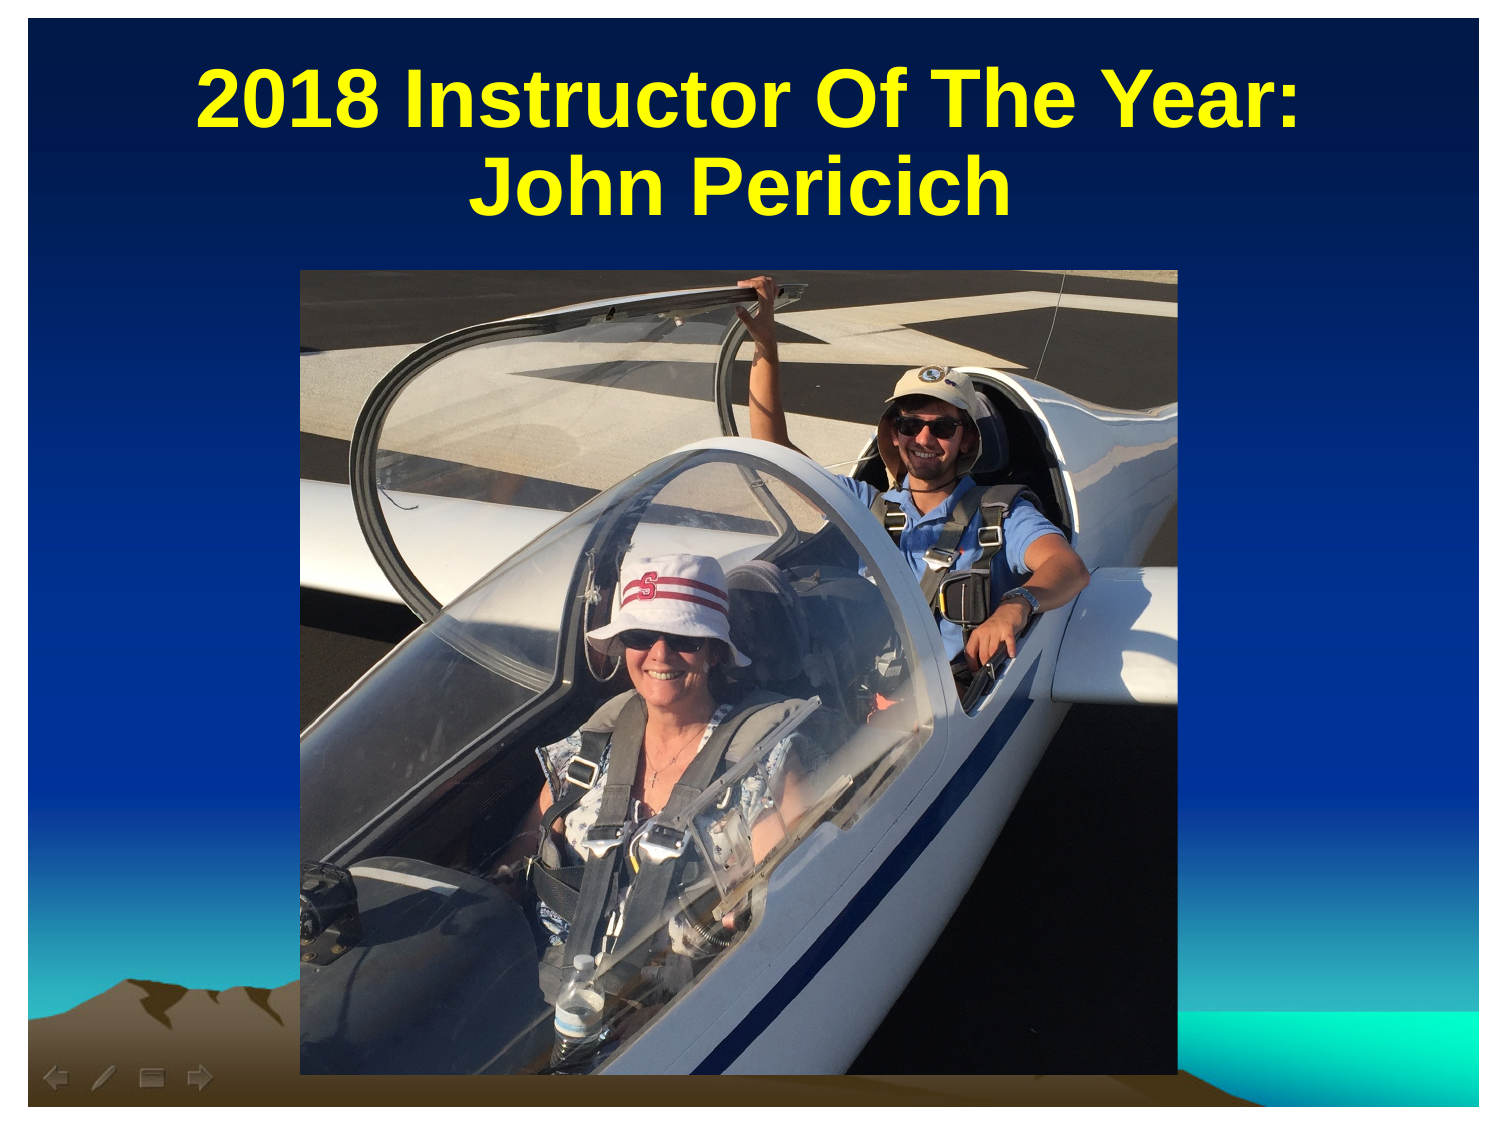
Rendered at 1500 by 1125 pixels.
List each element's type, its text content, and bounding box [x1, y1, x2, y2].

title 2018 Instructor Of The Year: [75, 0, 1425, 188]
picture [28, 18, 1479, 1107]
text_box John Pericich [453, 125, 1029, 240]
